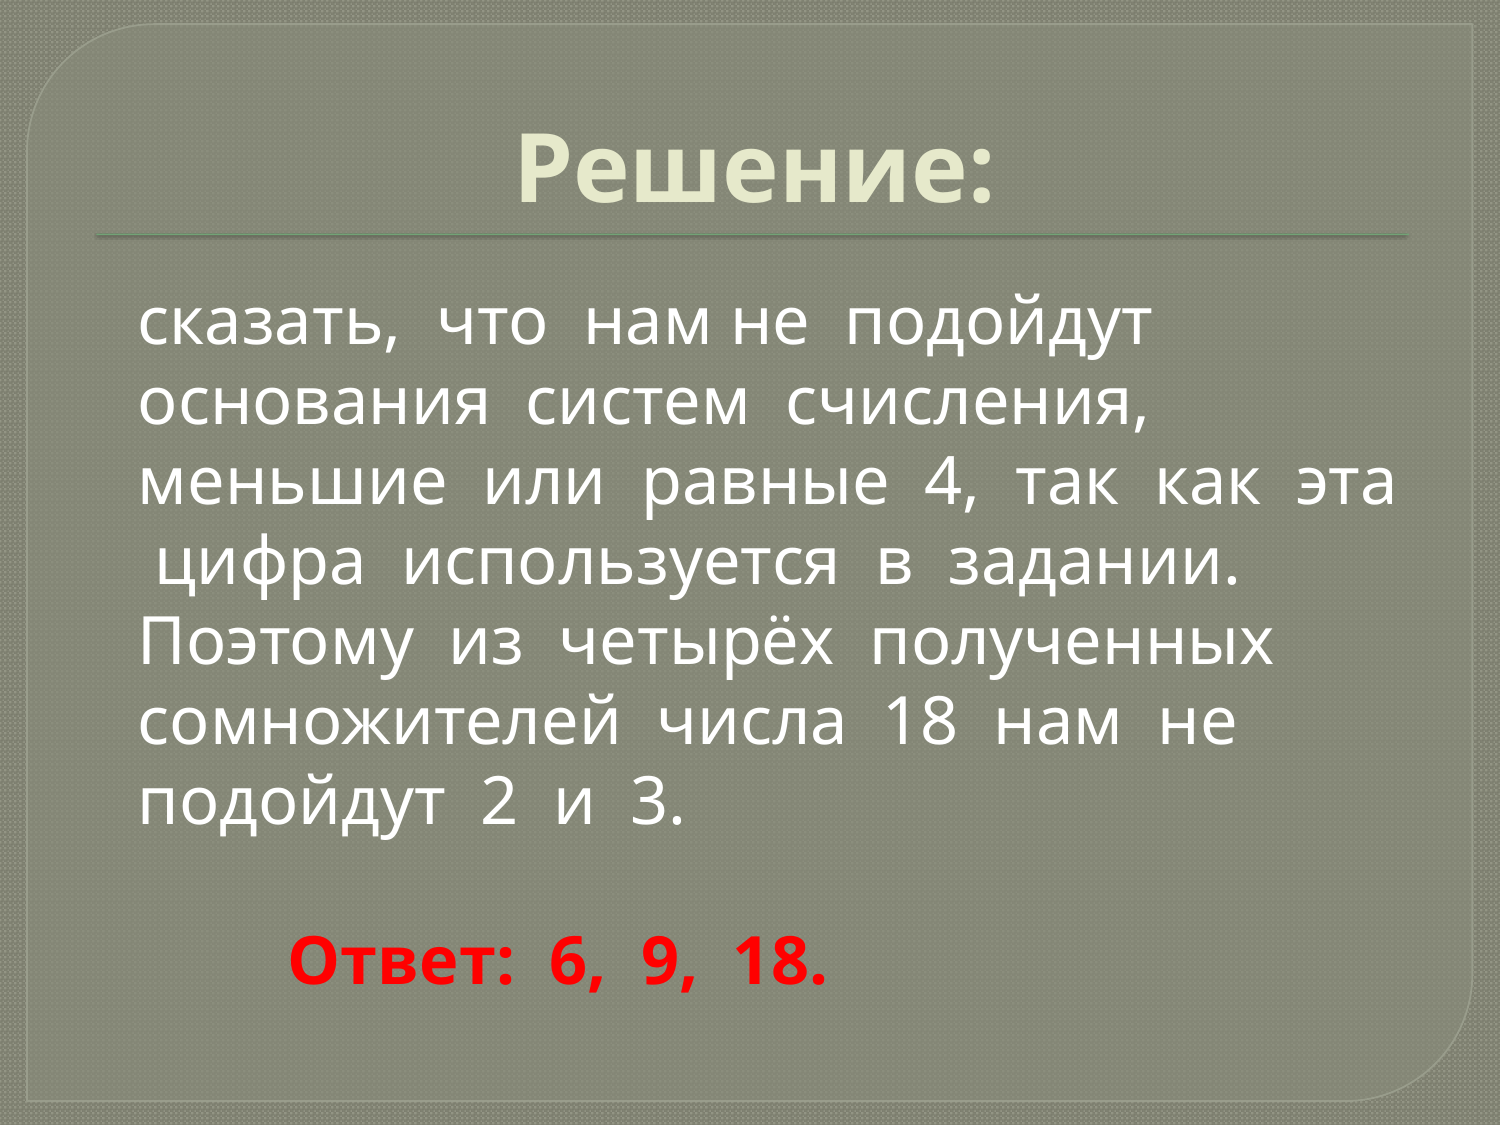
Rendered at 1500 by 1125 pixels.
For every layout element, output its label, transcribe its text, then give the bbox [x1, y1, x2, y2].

list сказать, что нам не подойдут основания систем счисления, меньшие или равные 4, так как эта цифра используется в задании. Поэтому из четырёх полученных сомножителей числа 18 нам не подойдут 2 и 3. Ответ: 6, 9, 18. [75, 270, 1425, 1013]
title Решение: [75, 41, 1425, 230]
